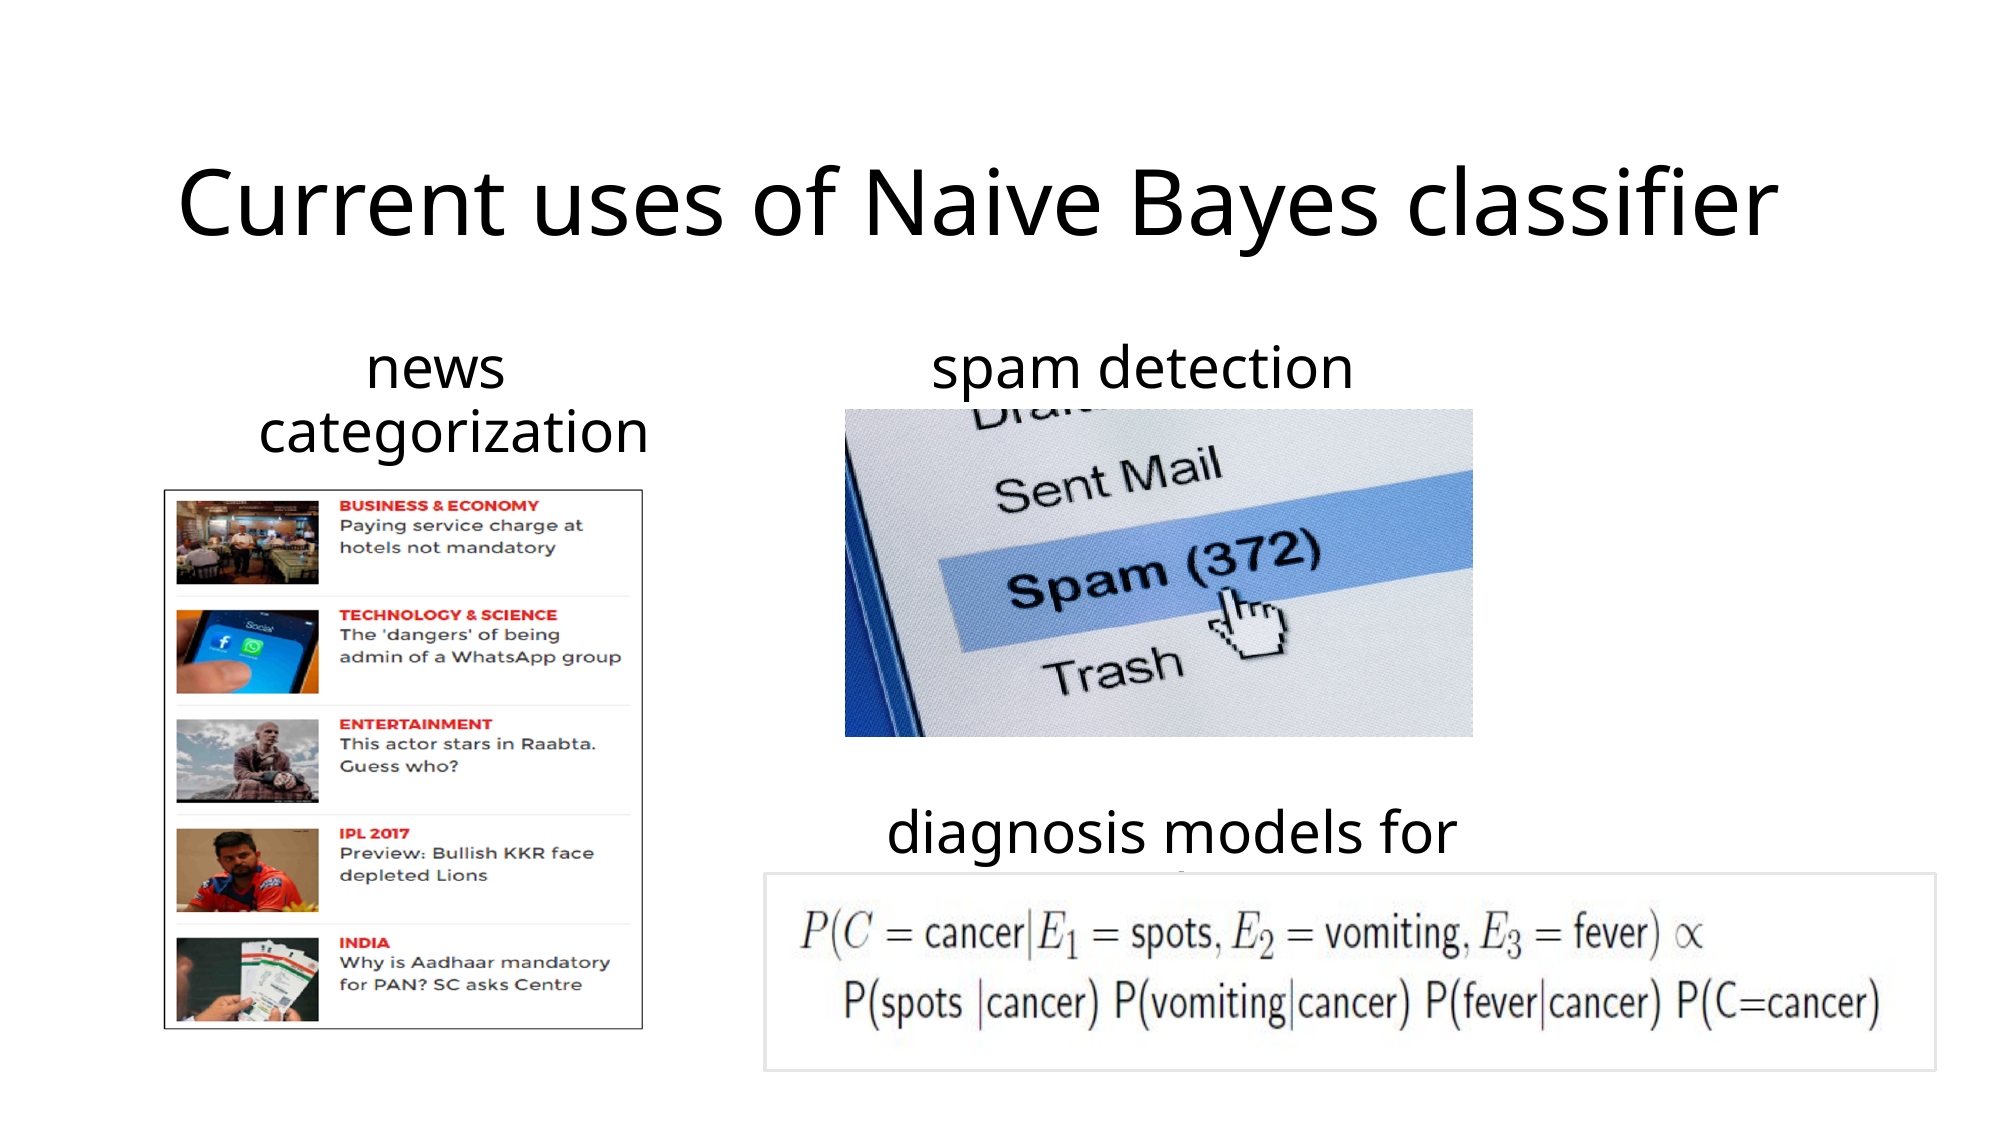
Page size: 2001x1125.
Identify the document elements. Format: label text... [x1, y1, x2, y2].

picture [845, 409, 1473, 737]
title Current uses of Naive Bayes classifier [161, 144, 1882, 271]
picture [766, 875, 1934, 1070]
text_box diagnosis models for medicine [796, 788, 1548, 861]
text_box spam detection [901, 323, 1386, 396]
text_box news categorization [194, 323, 678, 396]
picture [161, 487, 646, 1033]
